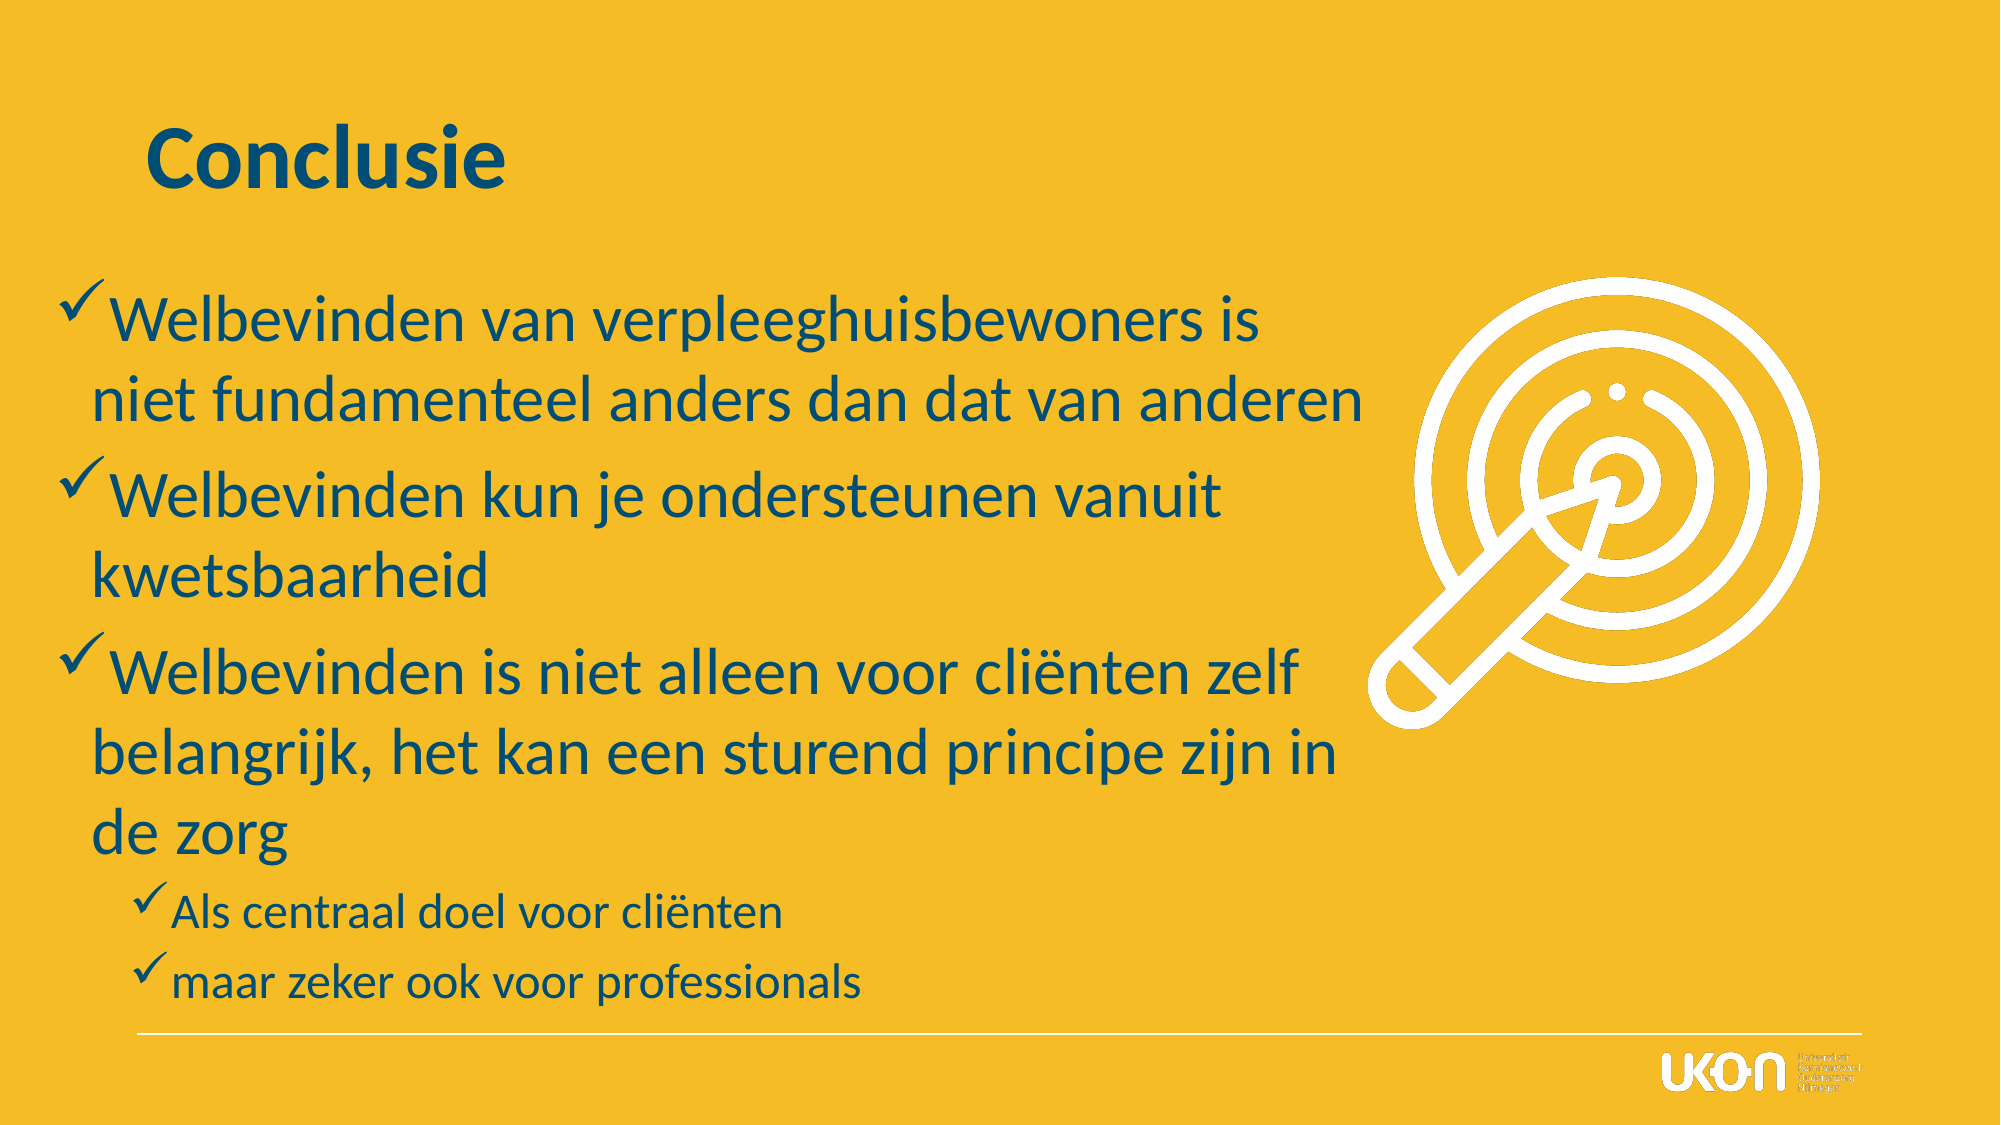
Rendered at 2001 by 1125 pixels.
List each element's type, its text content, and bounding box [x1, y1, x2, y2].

picture [1662, 1052, 1863, 1093]
list Welbevinden van verpleeghuisbewoners is niet fundamenteel anders dan dat van anderen Welbevinden kun je ondersteunen vanuit kwetsbaarheid Welbevinden is niet alleen voor cliënten zelf belangrijk, het kan een sturend principe zijn in de zorg Als centraal doel voor cliënten maar zeker ook voor professionals [39, 267, 1397, 1071]
title Conclusie [130, 49, 1677, 268]
picture [1397, 277, 1820, 729]
